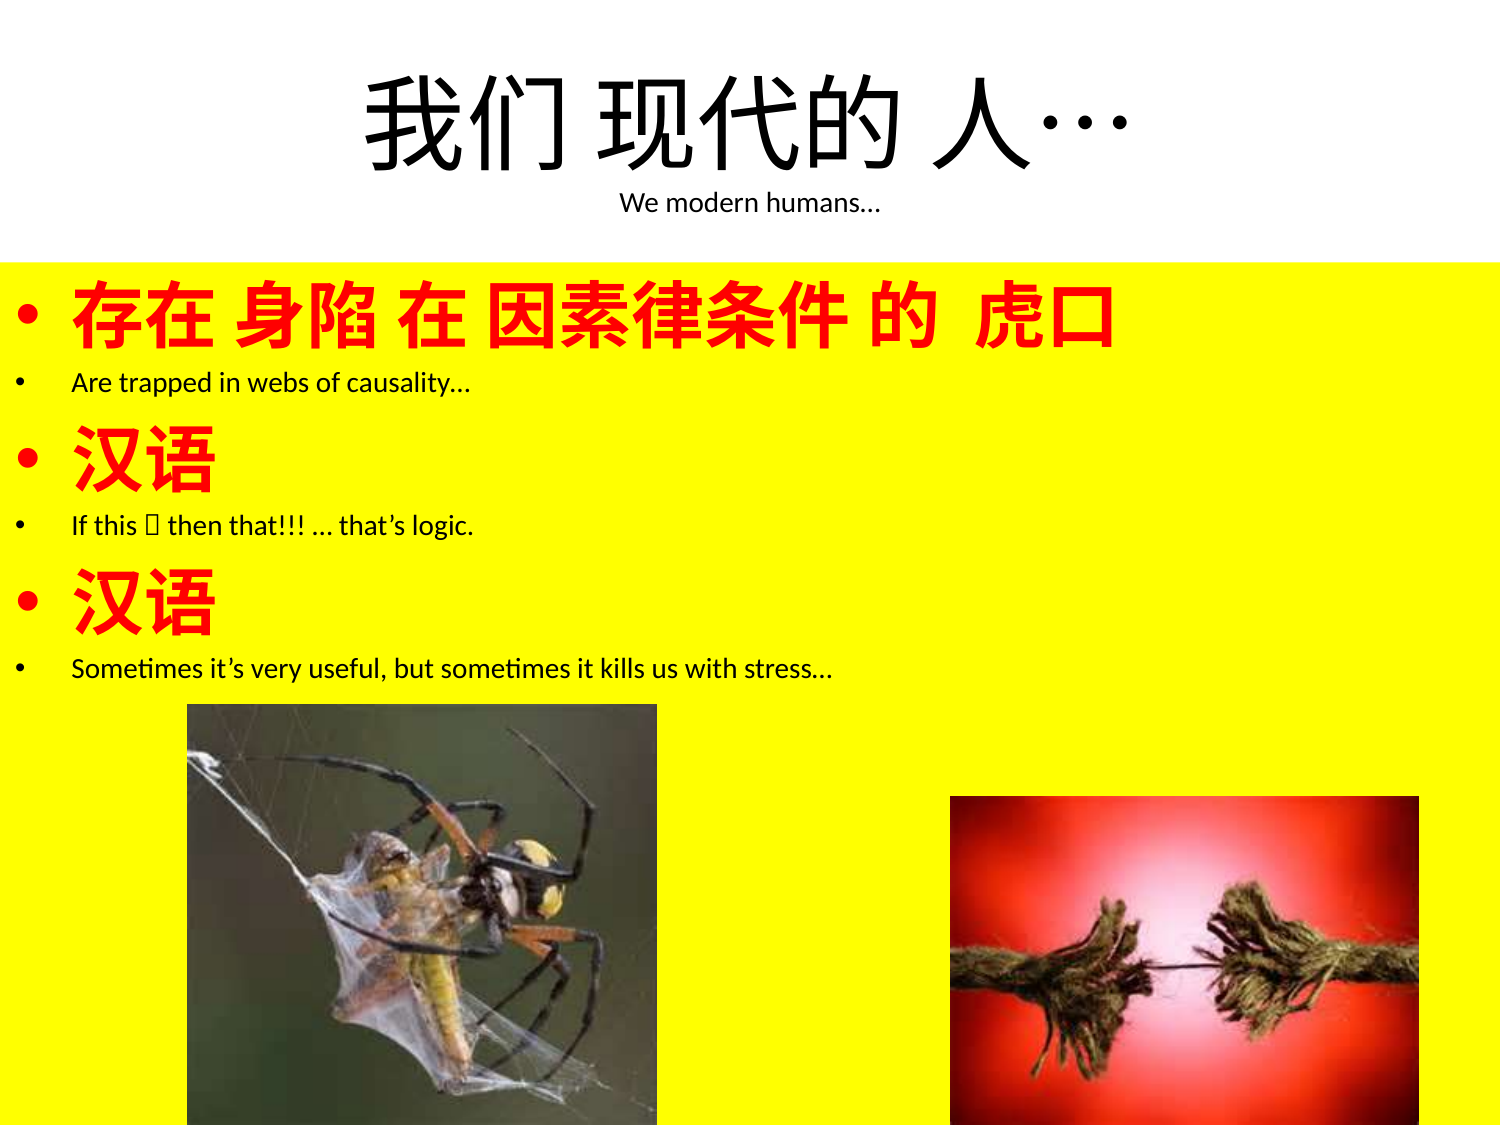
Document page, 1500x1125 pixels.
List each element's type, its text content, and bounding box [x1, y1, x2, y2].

title 我们 现代的 人… We modern humans… [75, 45, 1425, 233]
picture [949, 796, 1419, 1125]
picture [187, 704, 657, 1125]
list 存在 身陷 在 因素律条件 的 虎口 Are trapped in webs of causality… 汉语 If this  then that!!! … that’s logic. 汉语 Sometimes it’s very useful, but sometimes it kills us with stress… [0, 262, 1500, 1125]
